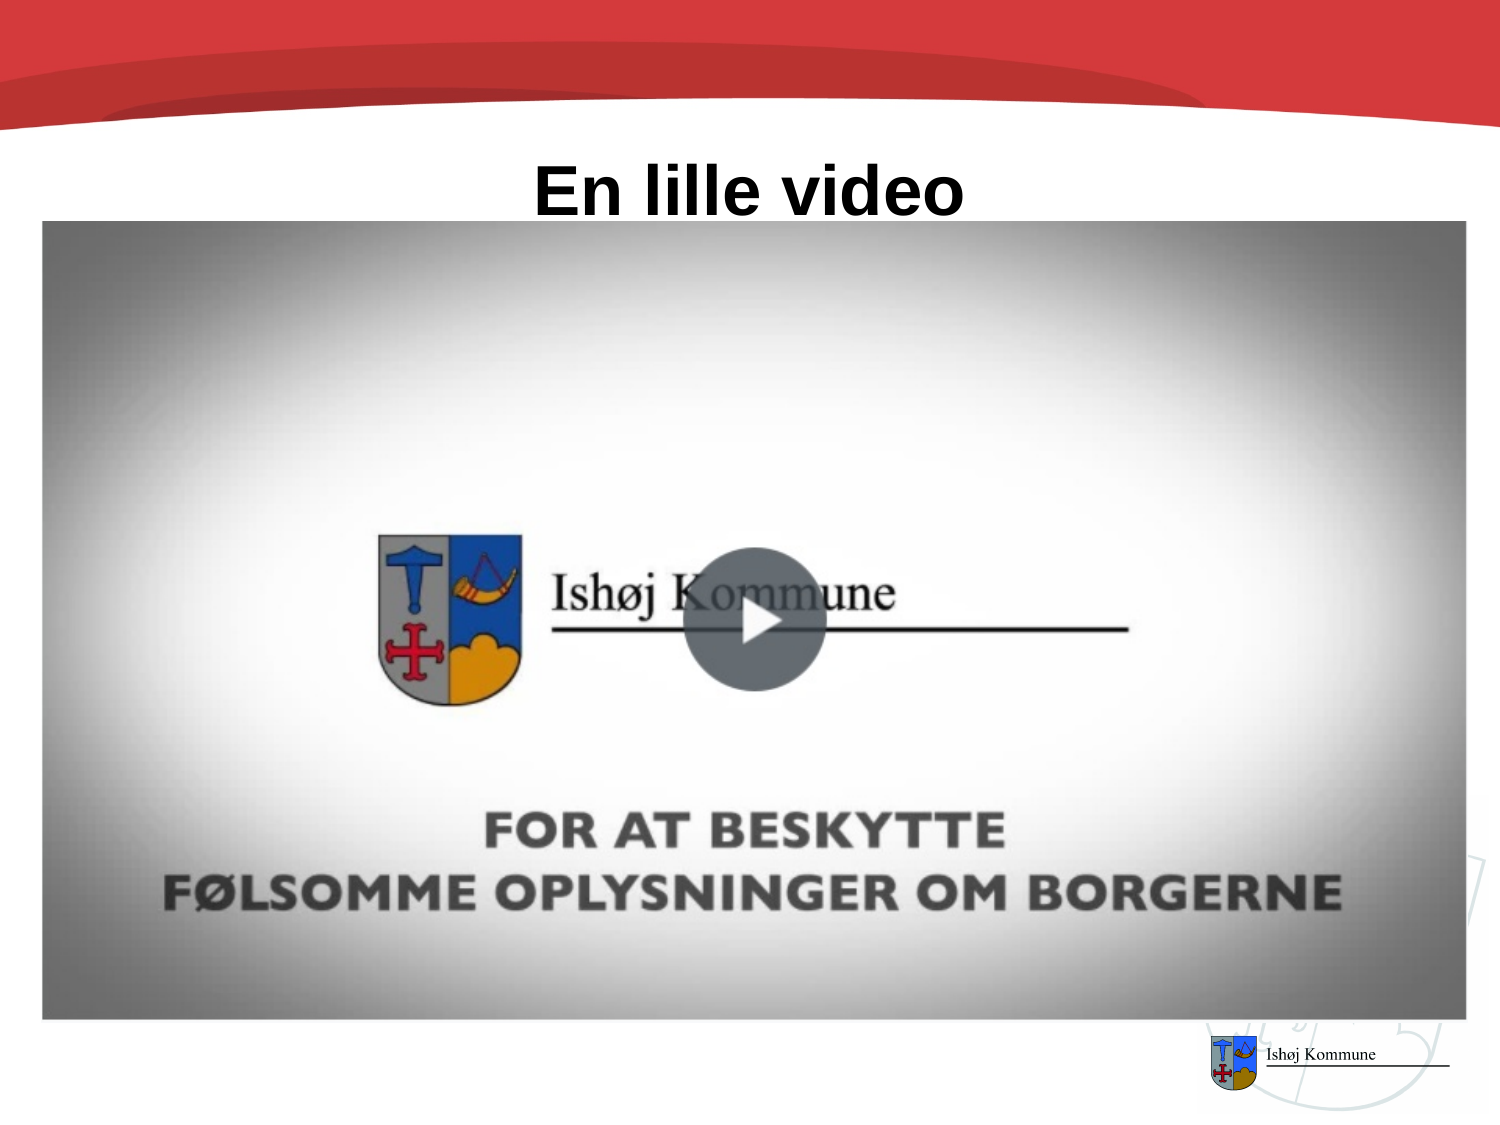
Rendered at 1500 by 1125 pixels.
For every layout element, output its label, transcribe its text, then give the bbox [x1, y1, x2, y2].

picture [0, 0, 1500, 167]
picture [40, 220, 1489, 1114]
title En lille video [74, 79, 1426, 219]
